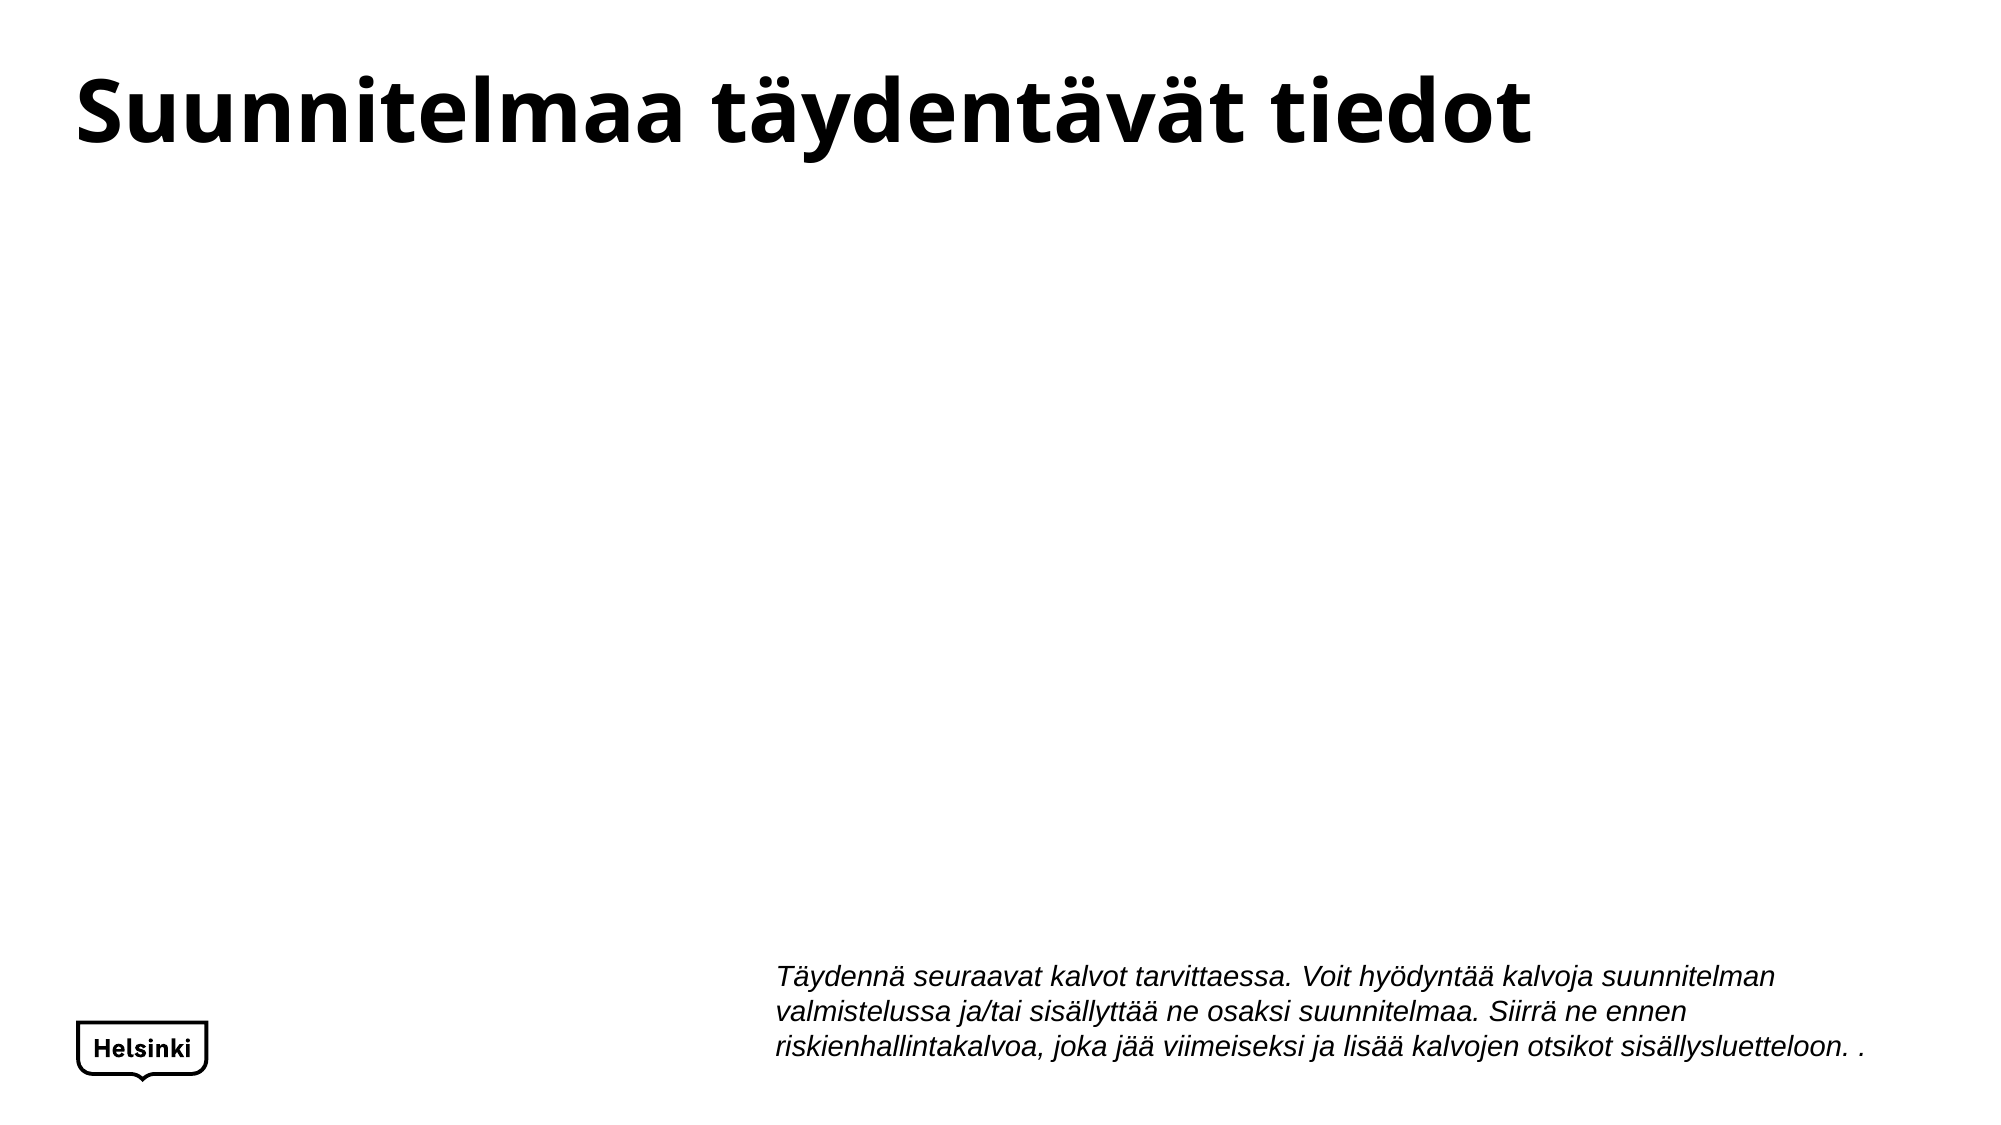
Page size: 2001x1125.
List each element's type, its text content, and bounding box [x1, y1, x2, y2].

title Suunnitelmaa täydentävät tiedot [75, 66, 1918, 197]
text_box Täydennä seuraavat kalvot tarvittaessa. Voit hyödyntää kalvoja suunnitelman valmistelussa ja/tai sisällyttää ne osaksi suunnitelmaa. Siirrä ne ennen riskienhallintakalvoa, joka jää viimeiseksi ja lisää kalvojen otsikot sisällysluetteloon. . [760, 949, 1914, 1070]
